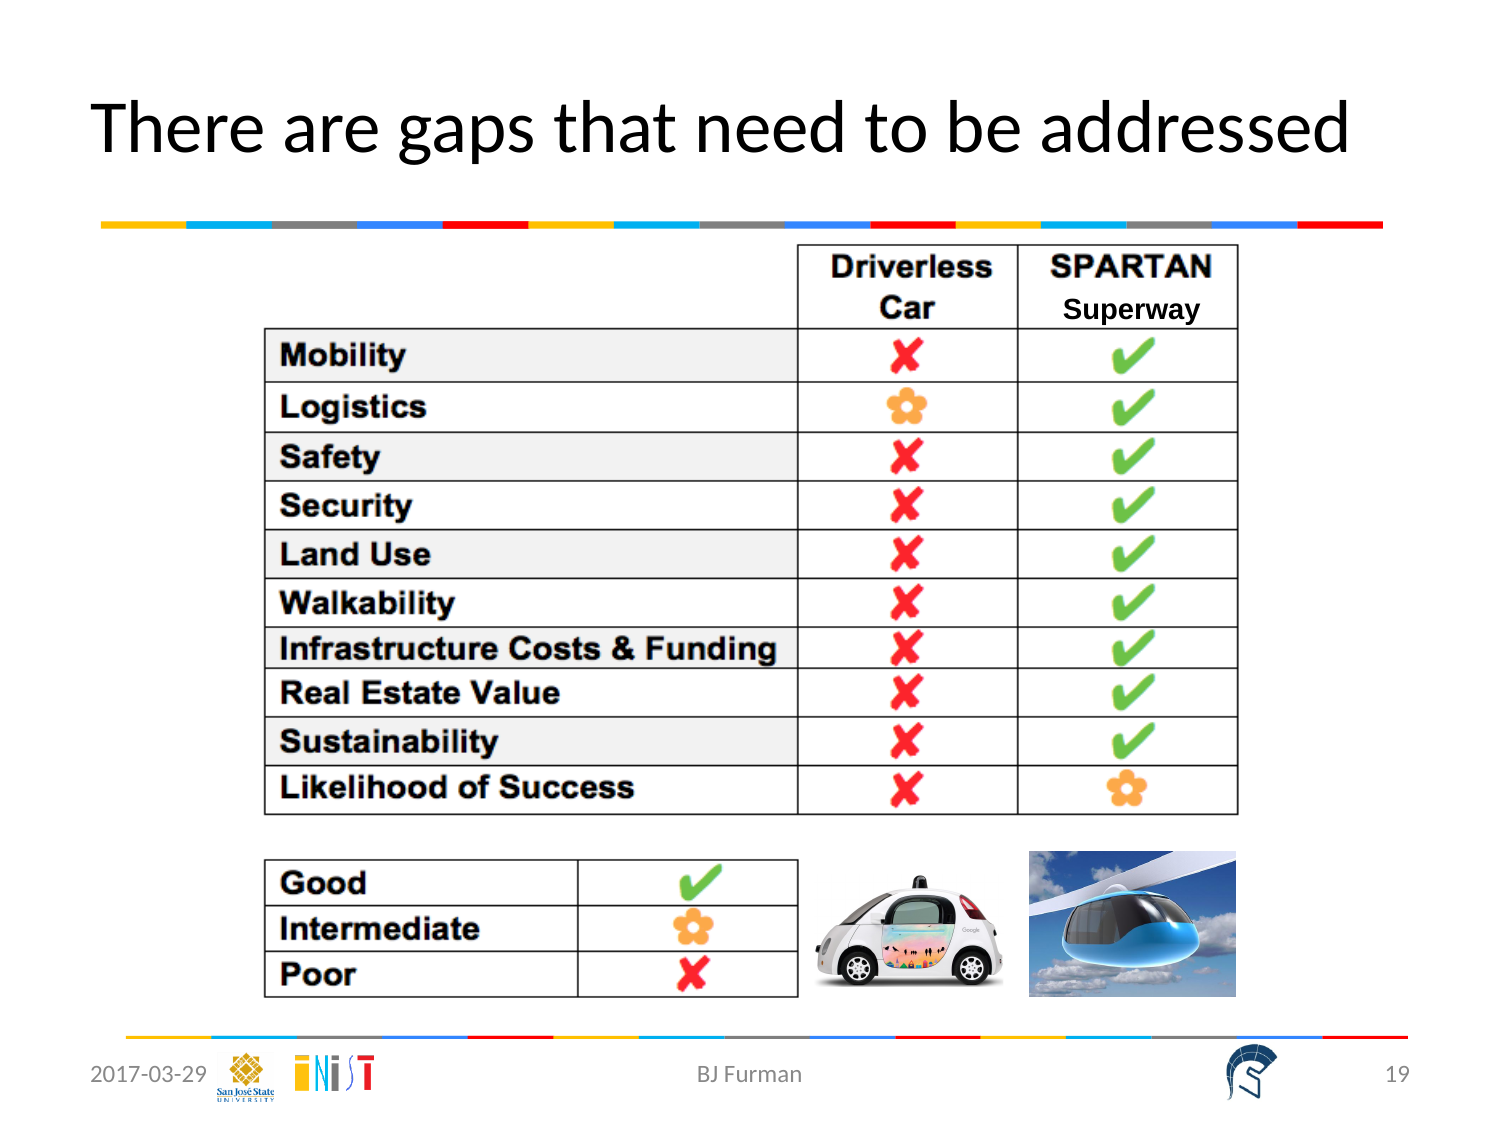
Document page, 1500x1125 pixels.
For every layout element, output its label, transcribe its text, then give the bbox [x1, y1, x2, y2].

footer BJ Furman [512, 1042, 988, 1103]
title There are gaps that need to be addressed [75, 45, 1425, 200]
picture [221, 238, 1279, 1034]
slide_number ‹#› [1074, 1042, 1425, 1103]
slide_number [75, 1042, 425, 1103]
